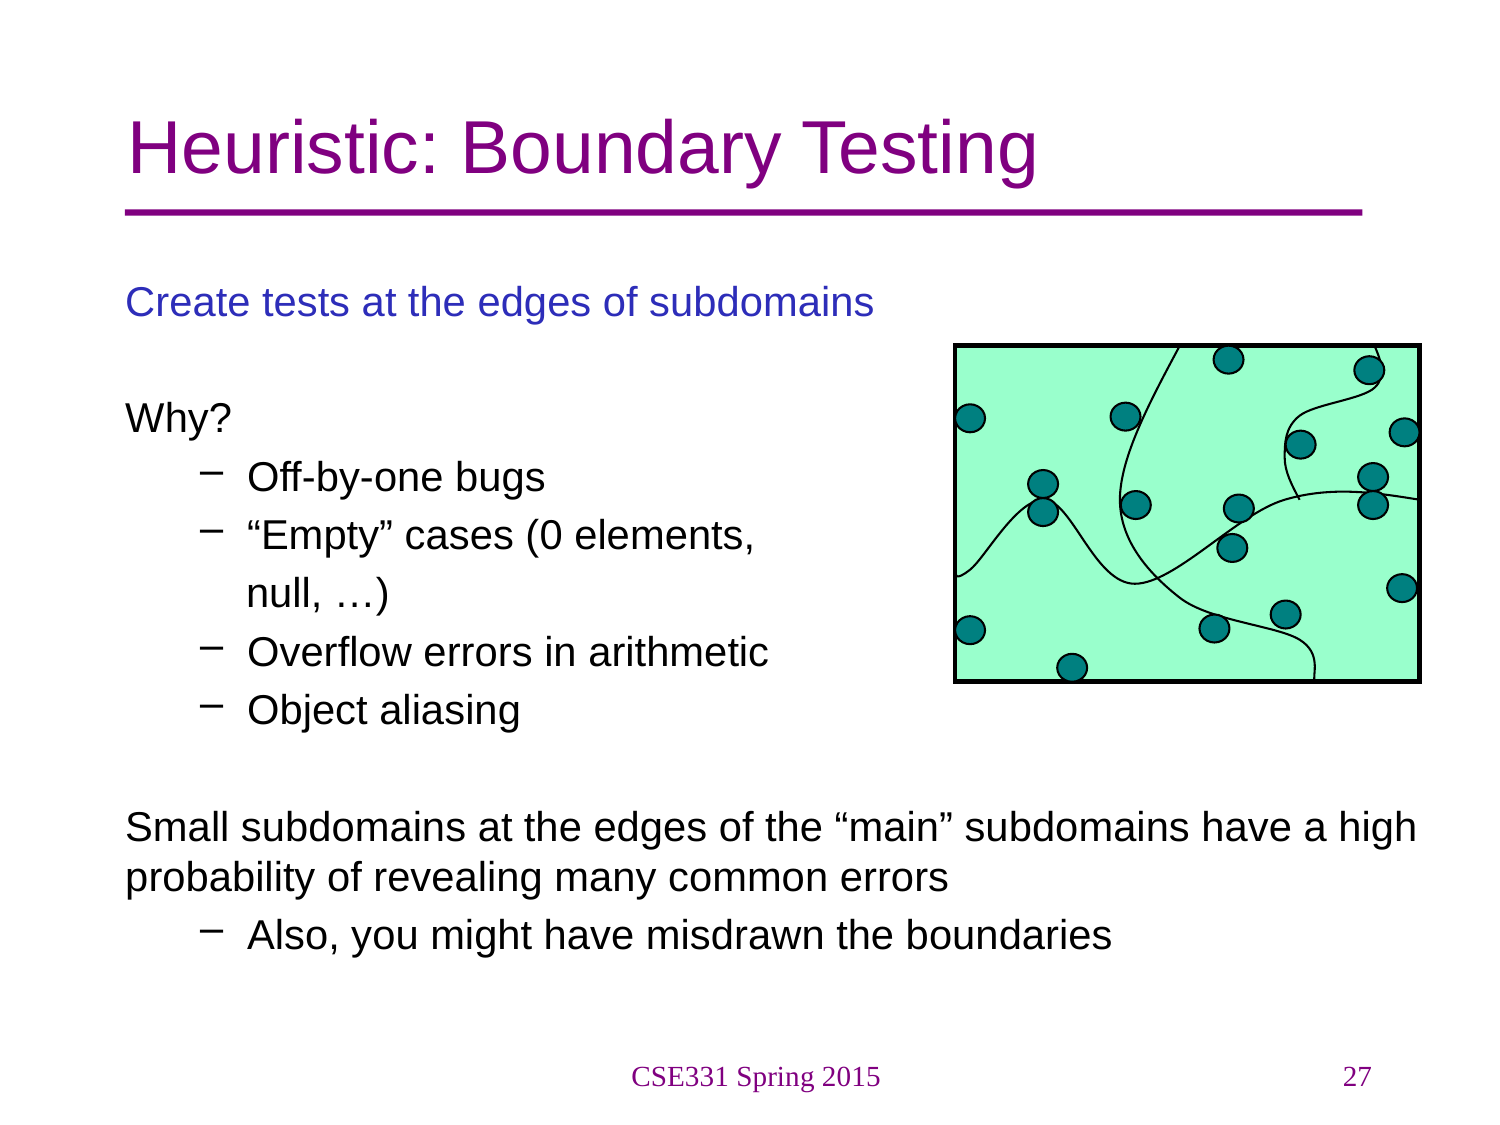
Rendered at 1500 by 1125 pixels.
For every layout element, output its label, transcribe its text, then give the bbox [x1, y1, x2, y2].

footer CSE331 Spring 2015 [474, 1049, 1038, 1125]
list Create tests at the edges of subdomains Why? Off-by-one bugs “Empty” cases (0 elements, null, …) Overflow errors in arithmetic Object aliasing Small subdomains at the edges of the “main” subdomains have a high probability of revealing many common errors Also, you might have misdrawn the boundaries [110, 266, 1476, 1050]
title Heuristic: Boundary Testing [112, 50, 1388, 238]
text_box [954, 345, 1420, 682]
slide_number 27 [1074, 1049, 1388, 1125]
